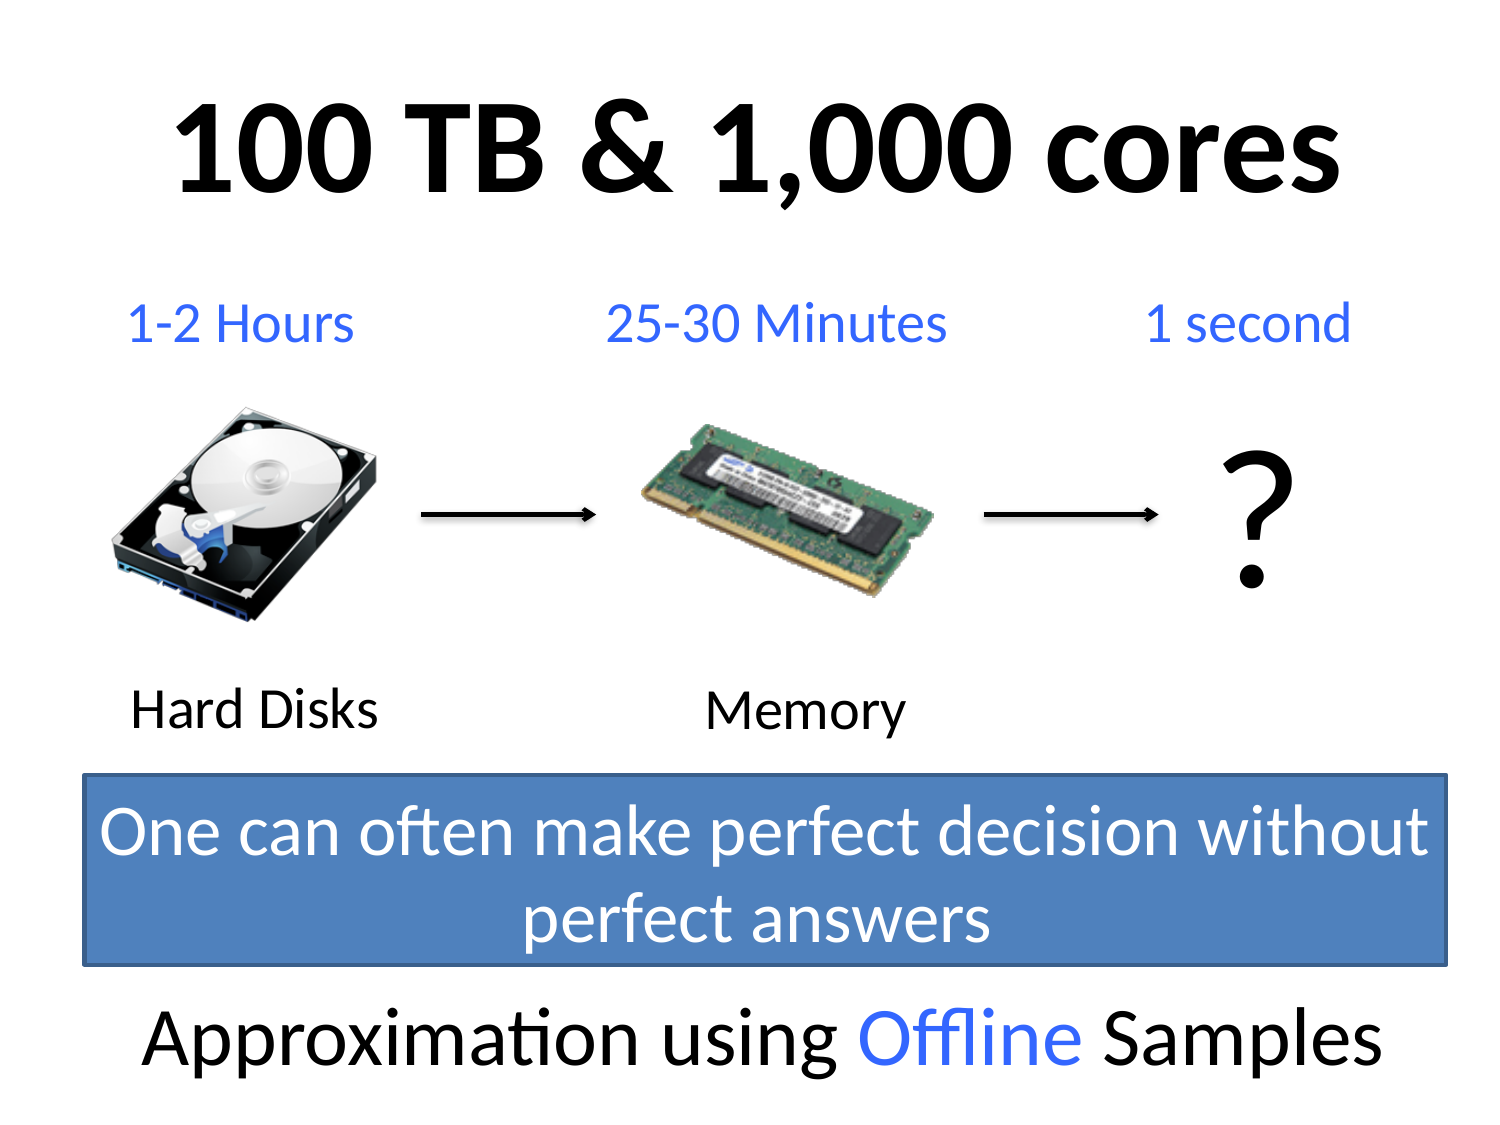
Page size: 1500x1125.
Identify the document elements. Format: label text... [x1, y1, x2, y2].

text_box ? [1196, 379, 1320, 635]
text_box 1 second [1128, 276, 1369, 362]
text_box Approximation using Offline Samples [126, 975, 1400, 1090]
text_box 1-2 Hours [110, 276, 370, 362]
text_box 25-30 Minutes [590, 276, 964, 362]
text_box Memory [689, 664, 922, 749]
picture [641, 424, 934, 599]
text_box One can often make perfect decision without perfect answers [82, 773, 1448, 967]
text_box Hard Disks [115, 662, 394, 748]
picture [104, 374, 384, 655]
text_box 100 TB & 1,000 cores [153, 50, 1359, 228]
